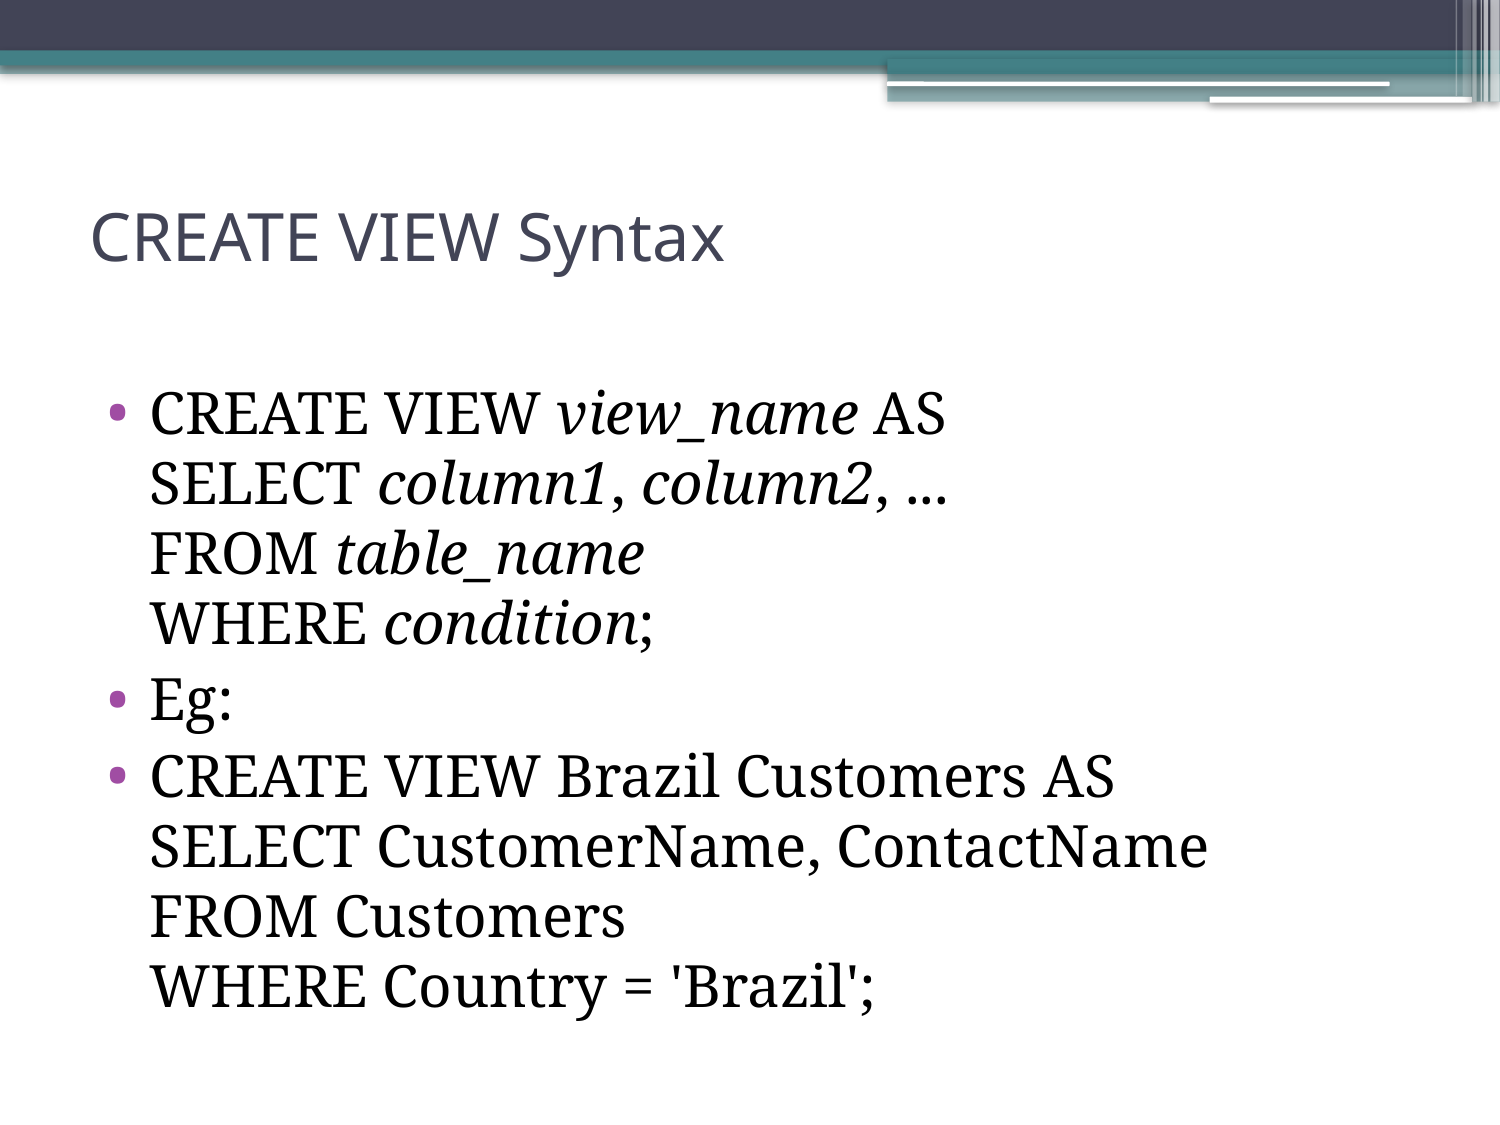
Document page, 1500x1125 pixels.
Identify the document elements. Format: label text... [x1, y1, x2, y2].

title CREATE VIEW Syntax [75, 187, 1425, 363]
list CREATE VIEW view_name AS SELECT column1, column2, ... FROM table_name WHERE condition; Eg: CREATE VIEW Brazil Customers AS SELECT CustomerName, ContactName FROM Customers WHERE Country = 'Brazil'; [75, 368, 1425, 1079]
